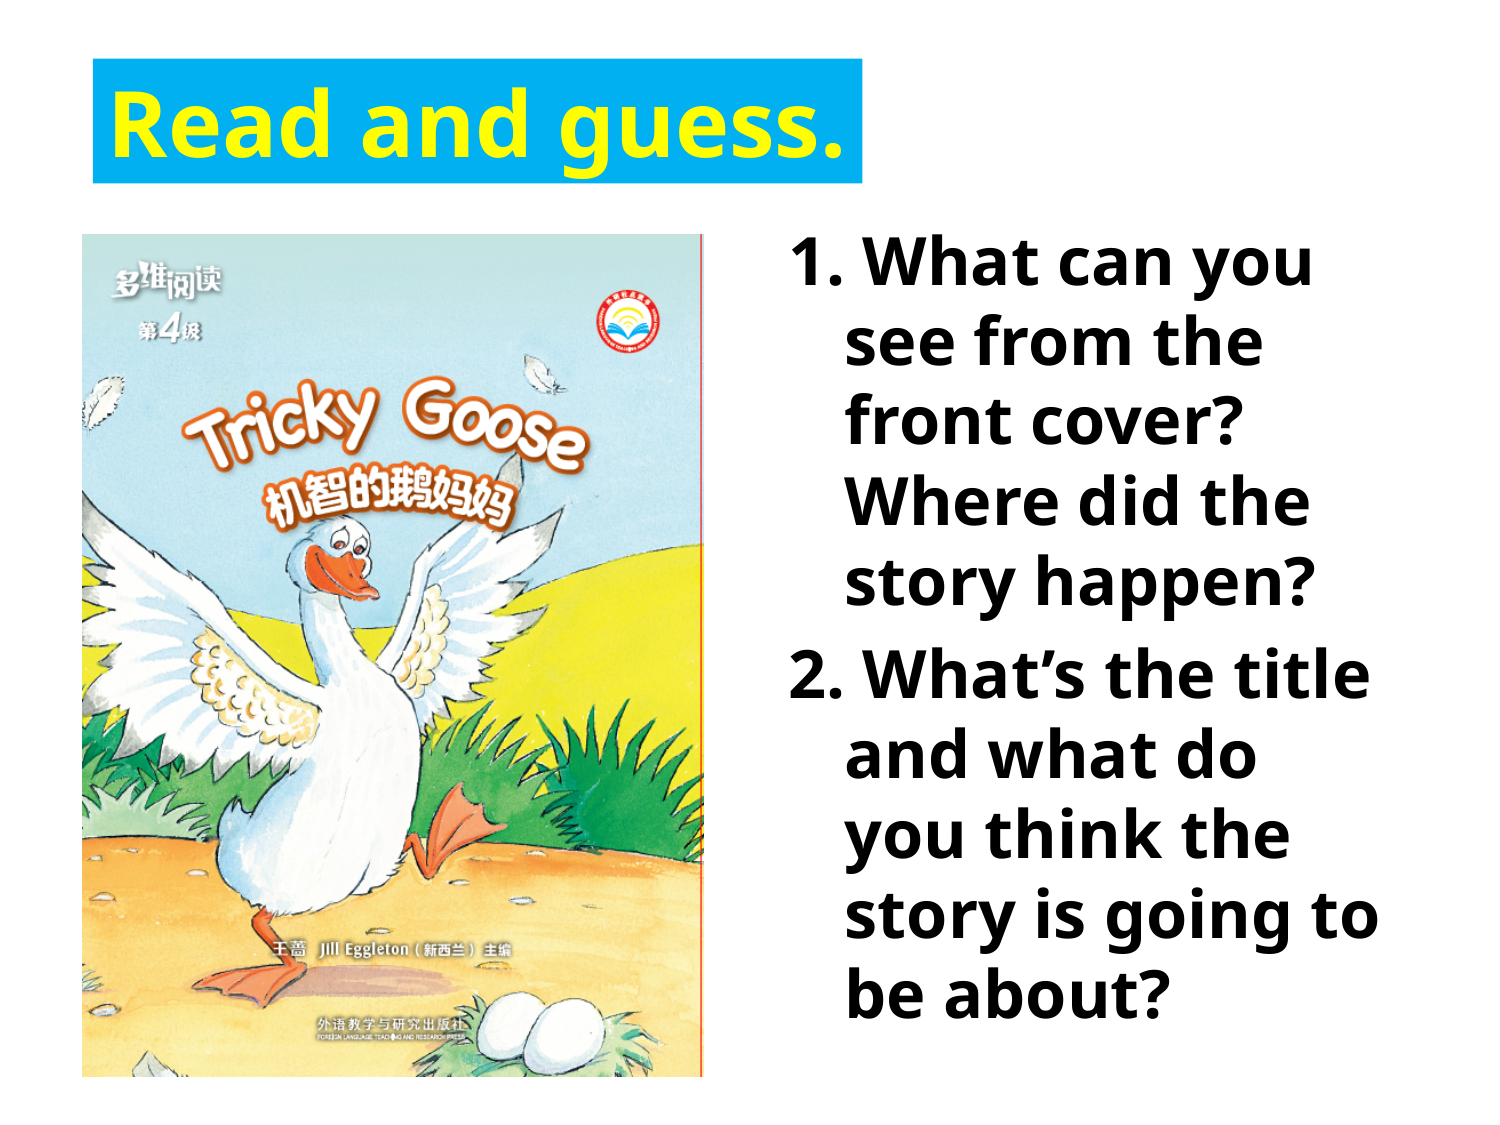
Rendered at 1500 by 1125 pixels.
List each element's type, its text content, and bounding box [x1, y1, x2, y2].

text_box Read and guess. [92, 58, 863, 184]
picture [81, 234, 704, 1078]
text_box 1. What can you see from the front cover? Where did the story happen? 2. What’s the title and what do you think the story is going to be about? [773, 210, 1407, 470]
